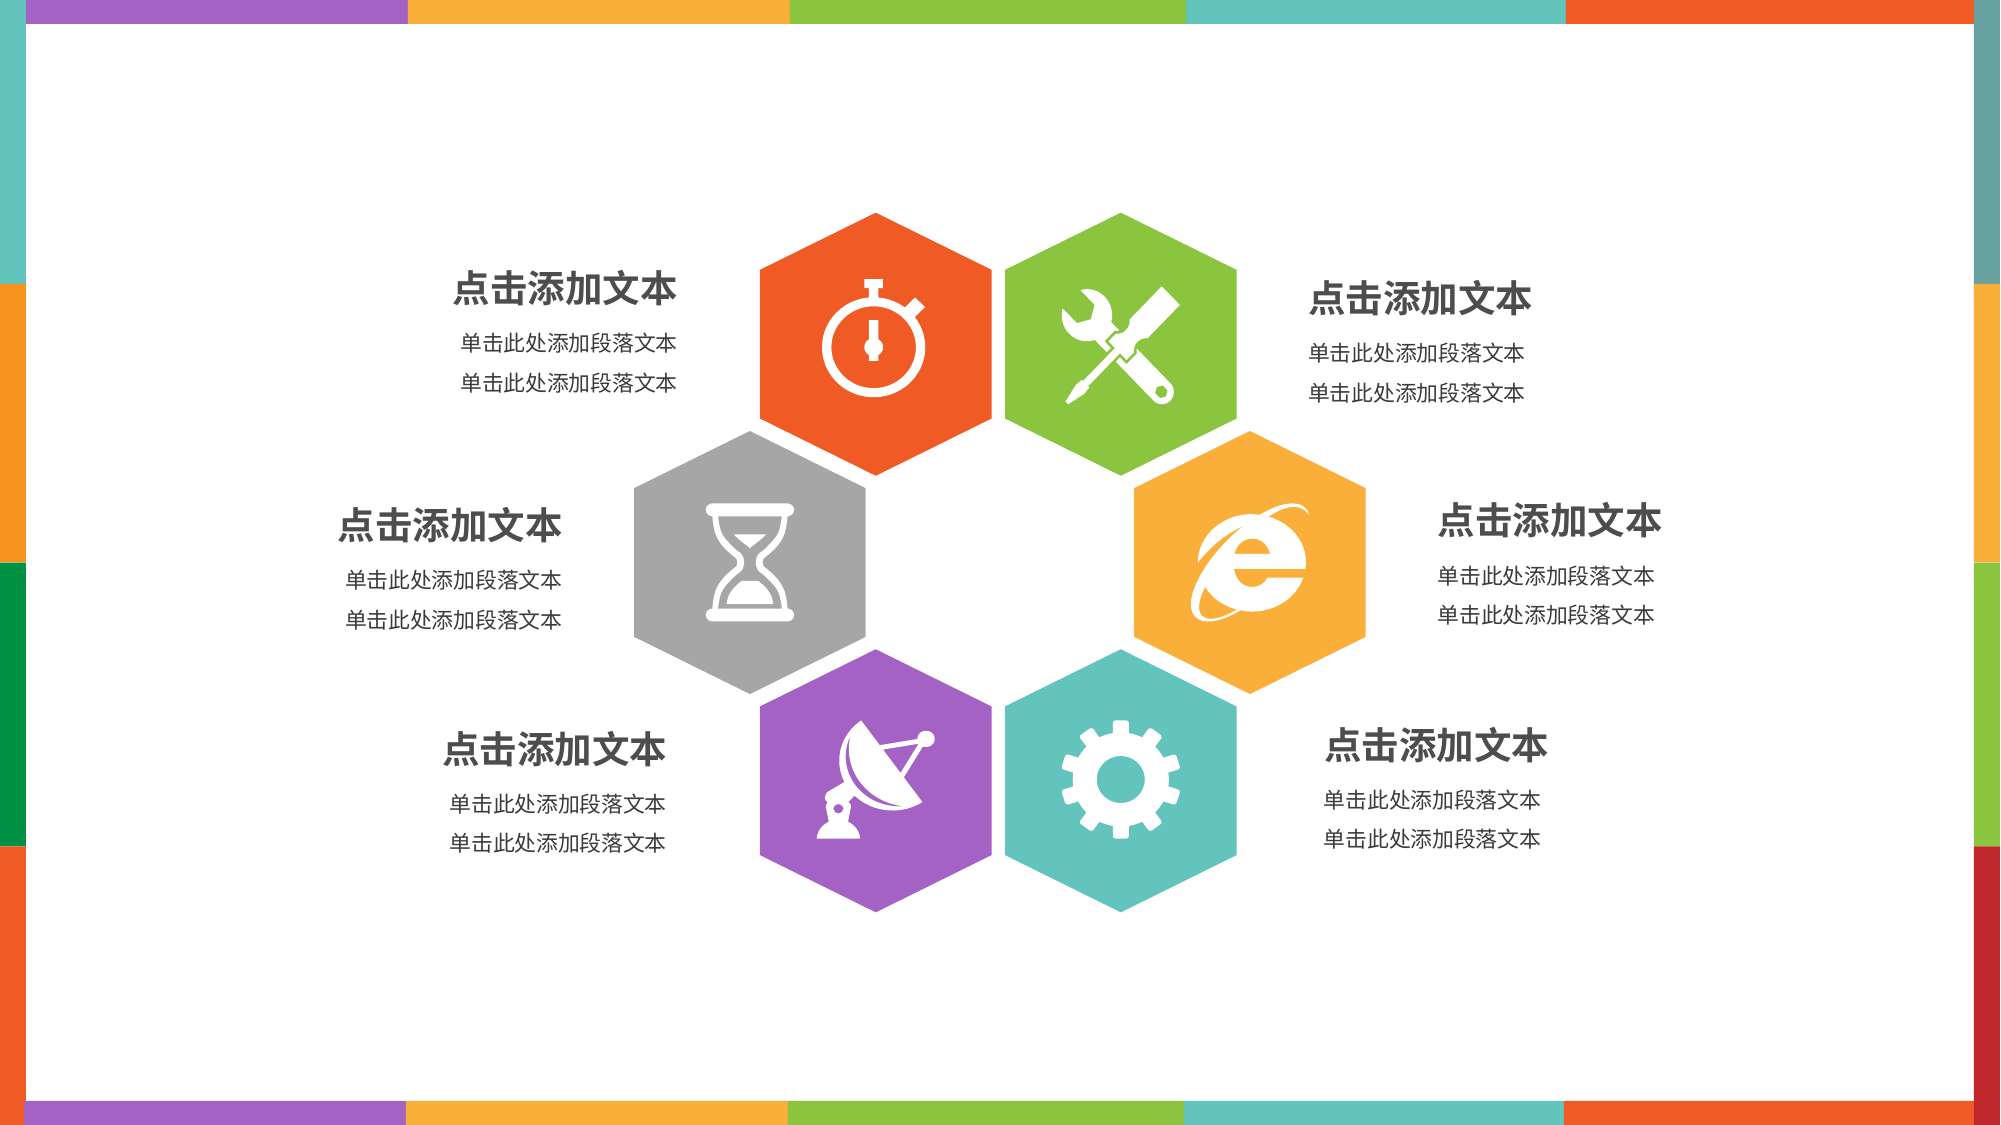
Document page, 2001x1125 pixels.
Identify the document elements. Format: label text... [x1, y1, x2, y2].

text_box [705, 503, 795, 622]
text_box [1061, 289, 1120, 353]
text_box 单击此处添加段落文本 单击此处添加段落文本 [1309, 765, 1664, 860]
text_box [758, 648, 993, 914]
text_box 点击添加文本 [252, 494, 578, 546]
text_box [1133, 429, 1367, 696]
text_box 单击此处添加段落文本 单击此处添加段落文本 [327, 769, 682, 864]
text_box 点击添加文本 [368, 257, 693, 309]
text_box 单击此处添加段落文本 单击此处添加段落文本 [1293, 319, 1648, 414]
text_box [1003, 211, 1238, 477]
text_box 点击添加文本 [1309, 714, 1634, 765]
text_box [1003, 648, 1238, 914]
text_box [758, 211, 993, 477]
text_box [633, 429, 867, 696]
text_box 单击此处添加段落文本 单击此处添加段落文本 [1422, 541, 1777, 636]
text_box [1189, 502, 1310, 623]
text_box [815, 719, 936, 840]
text_box 点击添加文本 [357, 718, 683, 779]
text_box 单击此处添加段落文本 单击此处添加段落文本 [222, 546, 578, 641]
text_box [1065, 286, 1180, 405]
text_box [1061, 720, 1180, 839]
text_box 点击添加文本 [1422, 490, 1747, 541]
text_box 点击添加文本 [1293, 267, 1618, 319]
text_box 单击此处添加段落文本 单击此处添加段落文本 [338, 309, 693, 403]
text_box [822, 279, 926, 398]
